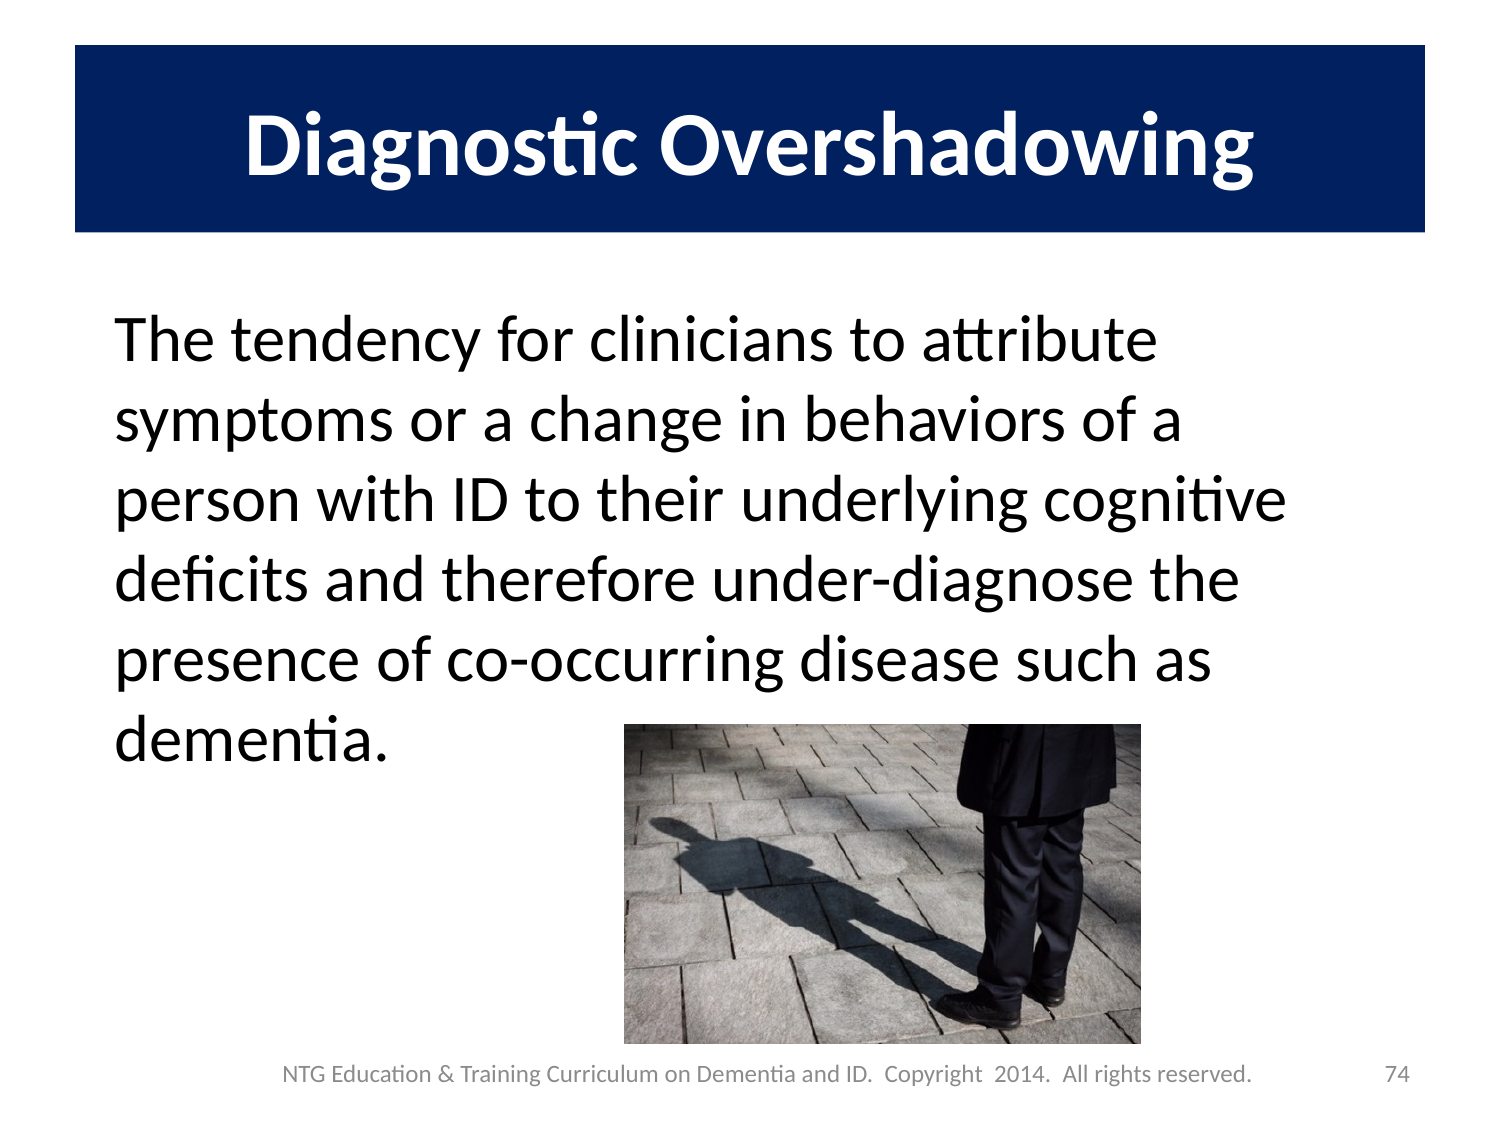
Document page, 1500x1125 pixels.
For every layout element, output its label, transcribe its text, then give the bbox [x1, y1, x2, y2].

picture [624, 724, 1141, 1044]
text_box NTG Education & Training Curriculum on Dementia and ID. Copyright 2014. All rights reserved. [121, 1042, 1074, 1103]
text_box The tendency for clinicians to attribute symptoms or a change in behaviors of a person with ID to their underlying cognitive deficits and therefore under-diagnose the presence of co-occurring disease such as dementia. [99, 287, 1394, 823]
text_box 74 [1074, 1042, 1425, 1103]
text_box Diagnostic Overshadowing [75, 45, 1425, 233]
